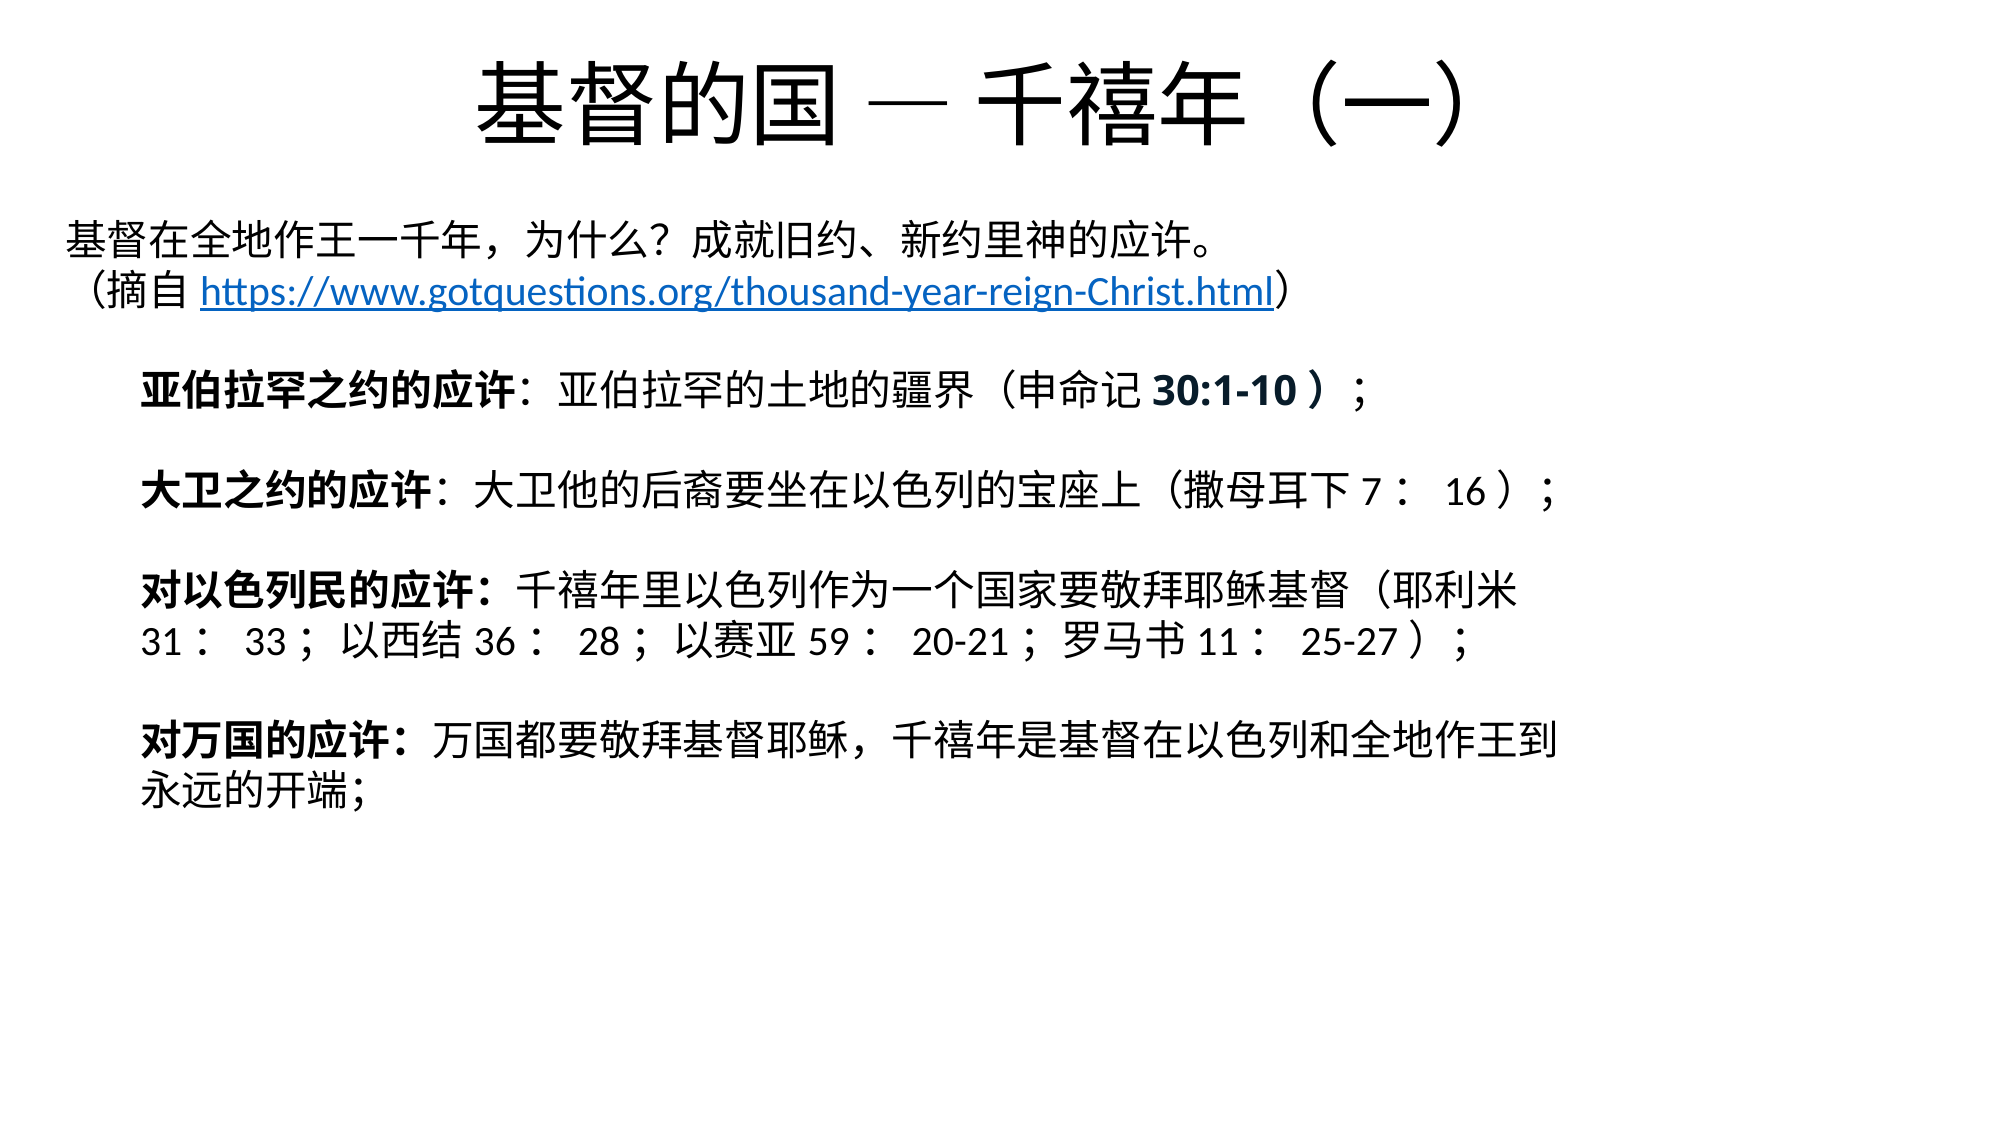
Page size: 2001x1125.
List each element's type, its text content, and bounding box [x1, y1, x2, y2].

title 基督的国 — 千禧年（一） [20, 0, 1979, 218]
text_box 基督在全地作王一千年，为什么？成就旧约、新约里神的应许。 （摘自https://www.gotquestions.org/thousand-year-reign-Christ.html） 亚伯拉罕之约的应许：亚伯拉罕的土地的疆界（申命记30:1-10）； 大卫之约的应许：大卫他的后裔要坐在以色列的宝座上（撒母耳下7：16）； 对以色列民的应许：千禧年里以色列作为一个国家要敬拜耶稣基督（耶利米31：33；以西结36：28；以赛亚59：20-21；罗马书11：25-27）； 对万国的应许：万国都要敬拜基督耶稣，千禧年是基督在以色列和全地作王到永远的开端； [50, 206, 1590, 912]
